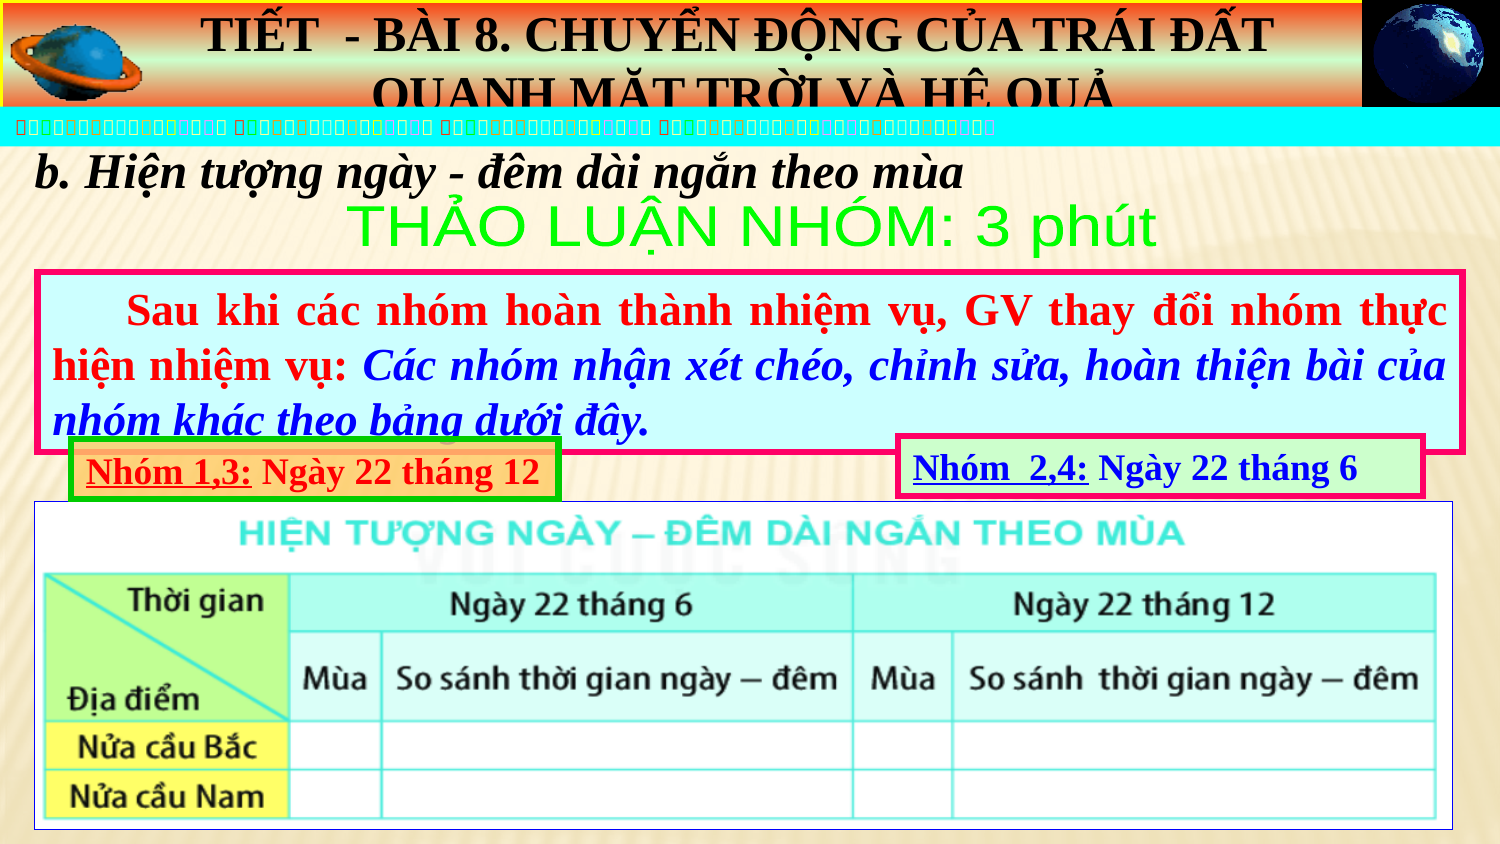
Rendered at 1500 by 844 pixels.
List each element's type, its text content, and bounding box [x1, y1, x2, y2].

text_box Nhóm 1,3: Ngày 22 tháng 12 [71, 439, 559, 499]
text_box b. Hiện tượng ngày - đêm dài ngắn theo mùa [19, 165, 1110, 206]
text_box Nhóm 2,4: Ngày 22 tháng 6 [897, 436, 1423, 496]
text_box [0, 0, 1500, 148]
picture [33, 501, 1453, 830]
text_box Sau khi các nhóm hoàn thành nhiệm vụ, GV thay đổi nhóm thực hiện nhiệm vụ: Các nhóm nhận xét chéo, chỉnh sửa, hoàn thiện bài của nhóm khác theo bảng dưới đây. [37, 272, 1463, 452]
